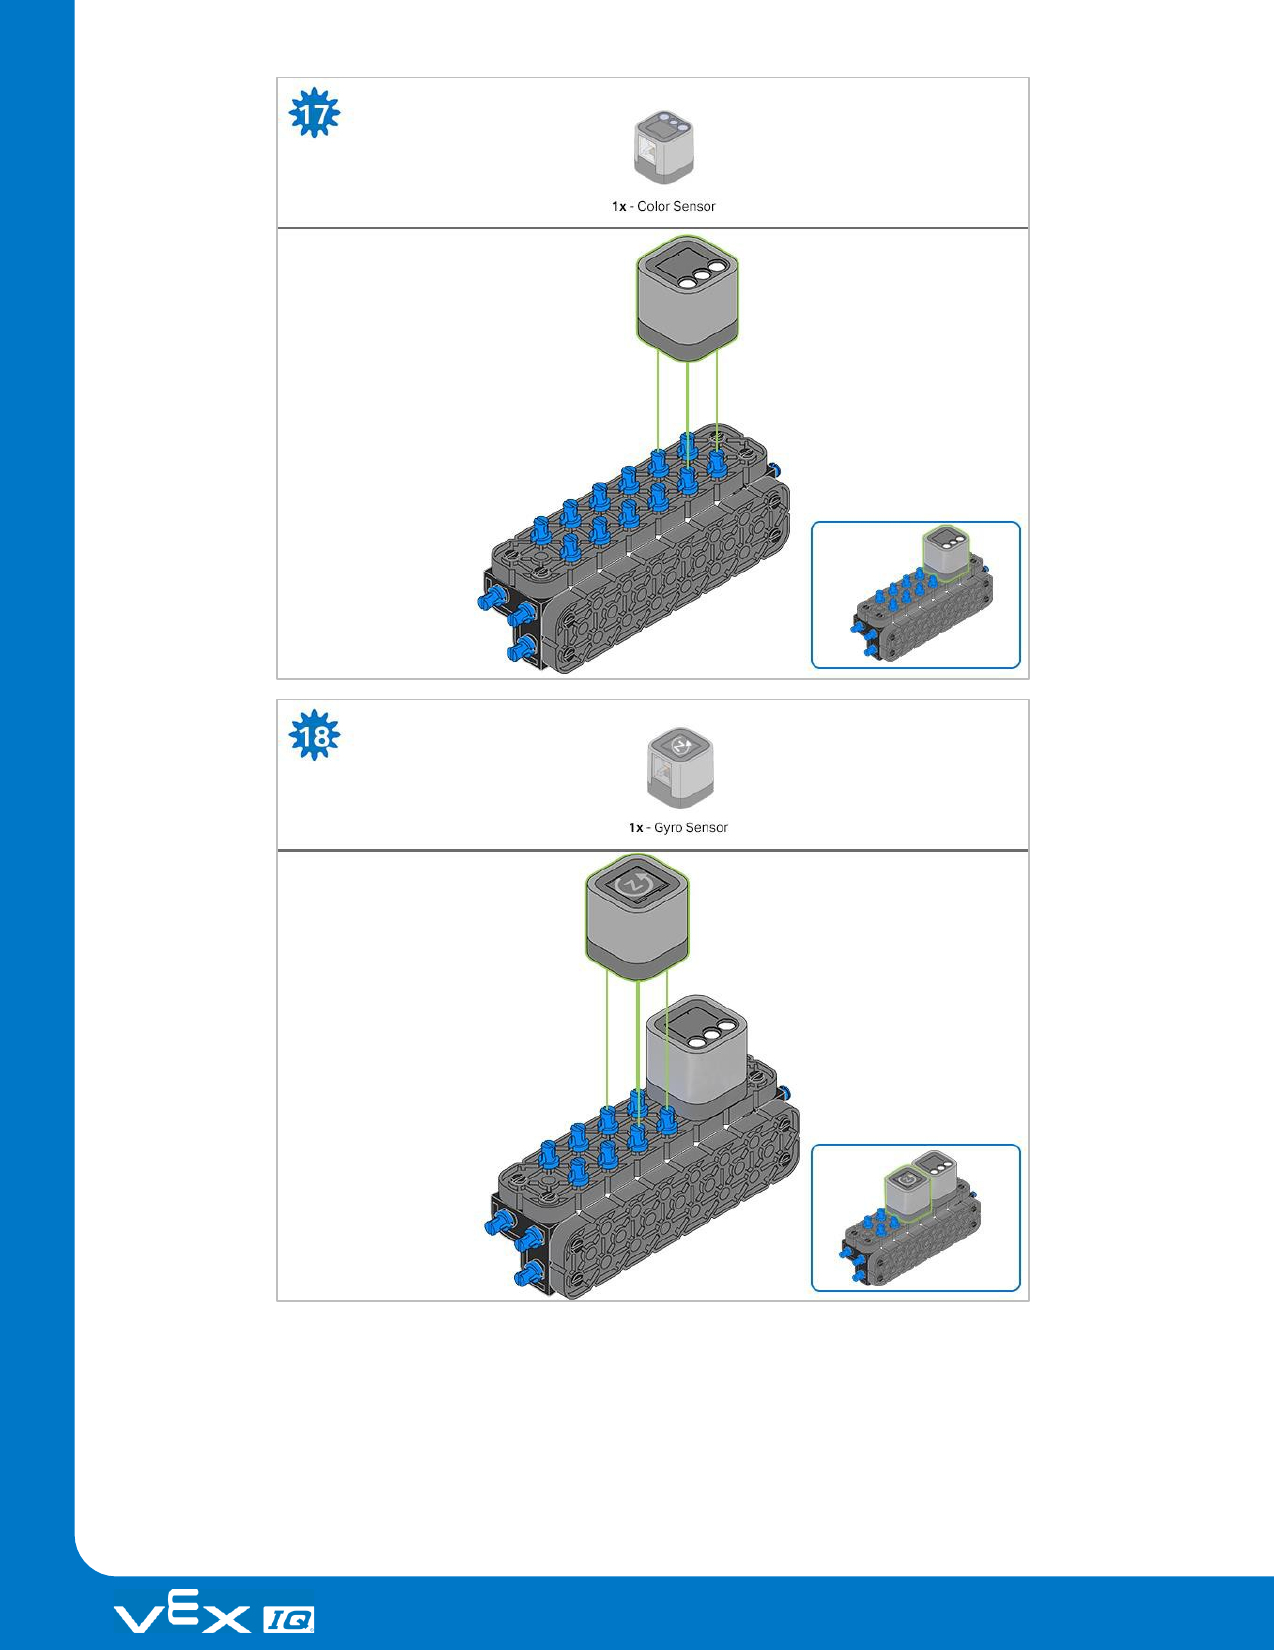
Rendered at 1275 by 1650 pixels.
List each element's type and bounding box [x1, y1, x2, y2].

text_box [0, 0, 1274, 1650]
text_box [277, 699, 1029, 1302]
text_box [277, 77, 1029, 679]
text_box [113, 1589, 315, 1633]
